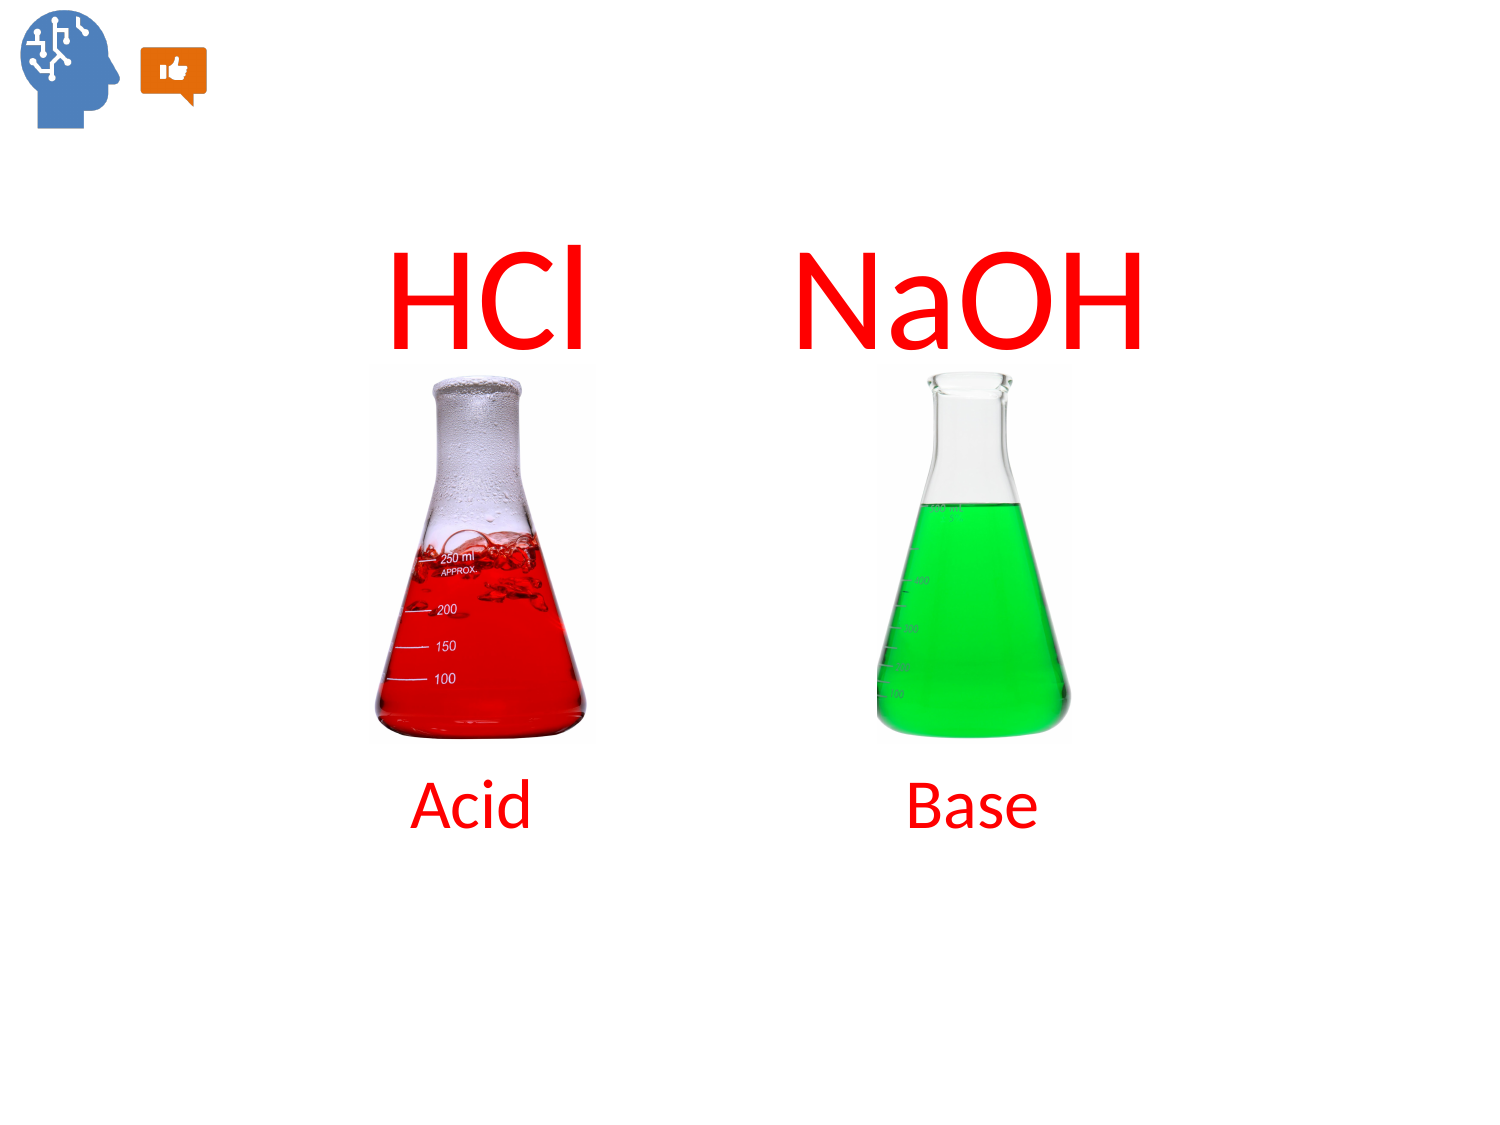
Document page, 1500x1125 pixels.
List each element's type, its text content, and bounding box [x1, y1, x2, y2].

text_box NaOH [774, 191, 1313, 387]
text_box HCl [369, 191, 774, 387]
text_box Base [703, 751, 1242, 851]
picture [876, 364, 1073, 744]
picture [127, 31, 220, 123]
text_box Acid [202, 751, 703, 851]
picture [368, 364, 596, 744]
text_box [0, 0, 127, 140]
